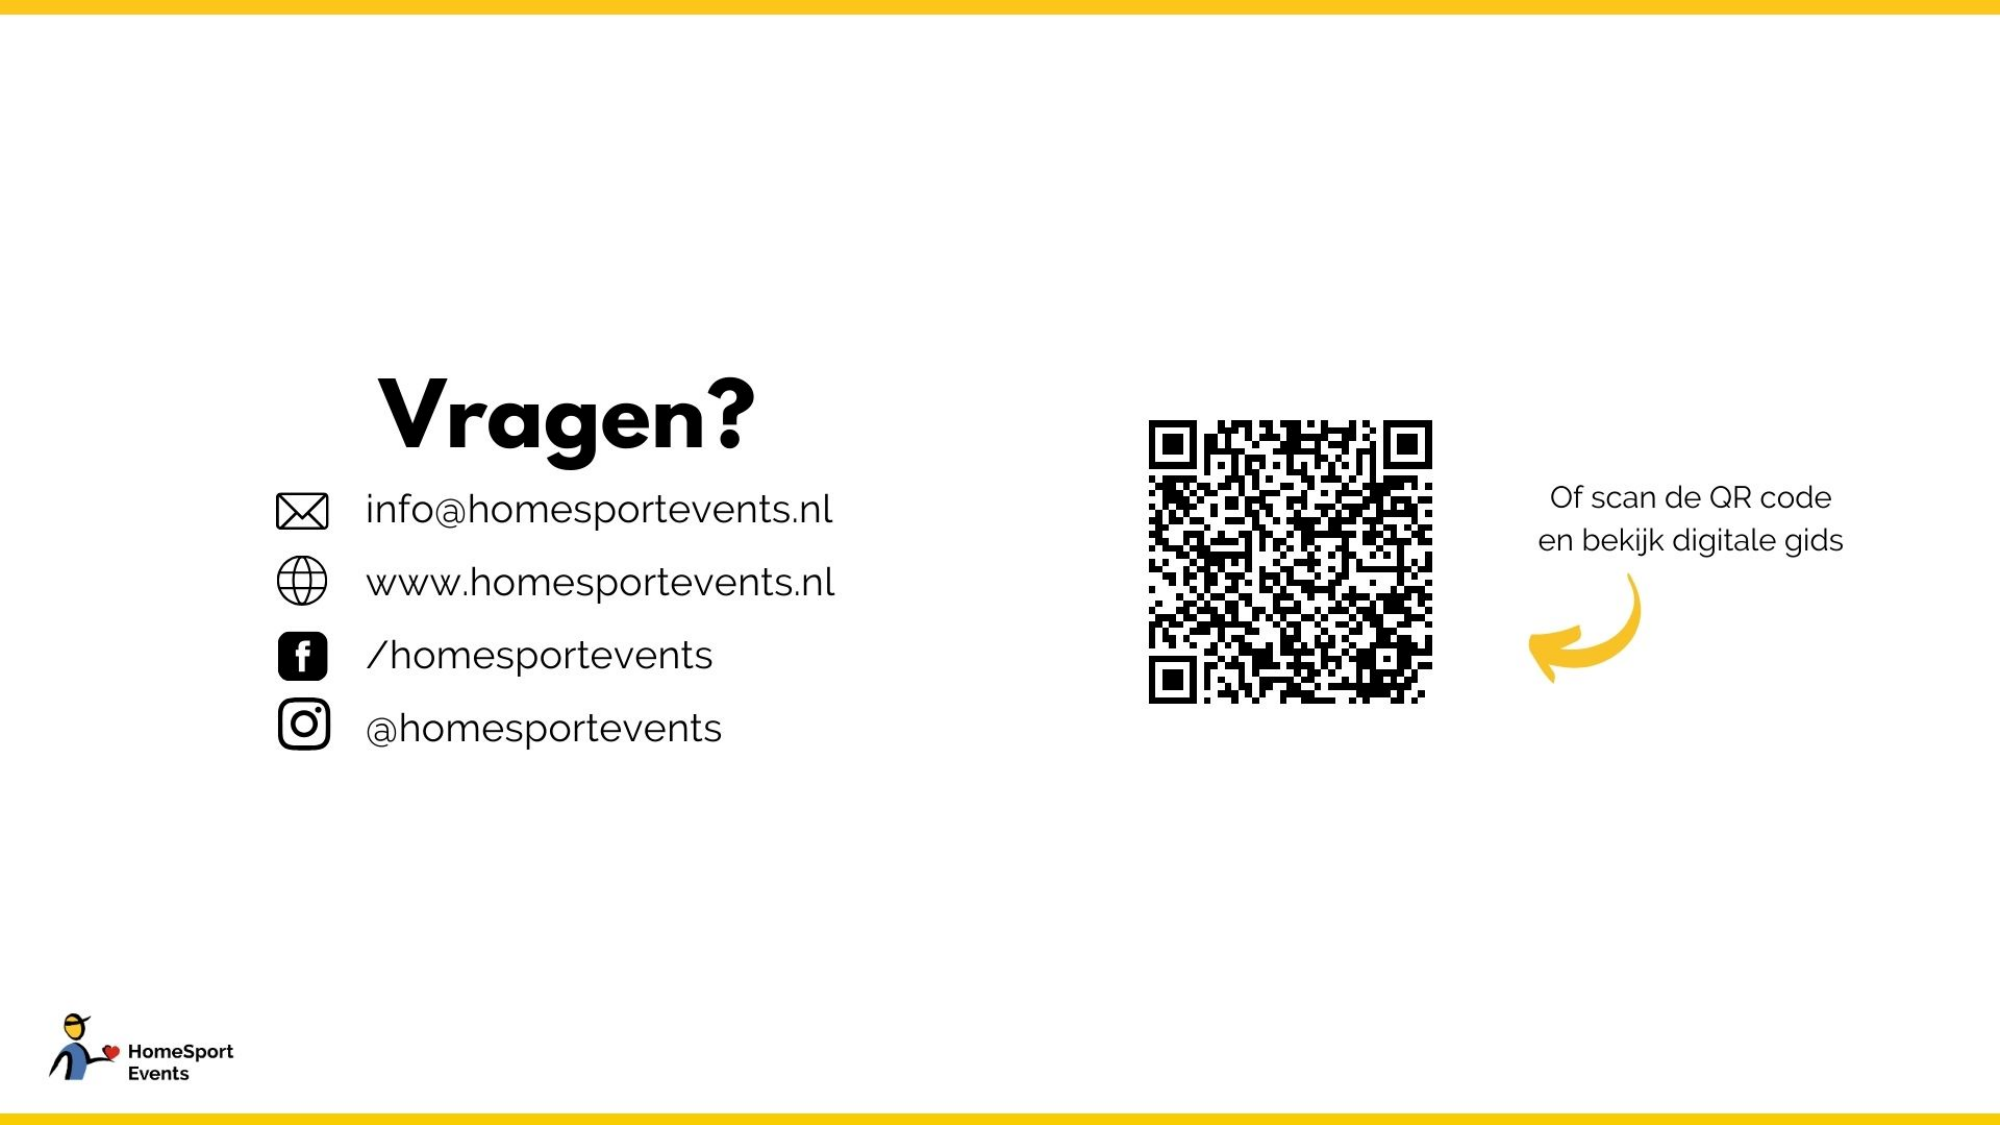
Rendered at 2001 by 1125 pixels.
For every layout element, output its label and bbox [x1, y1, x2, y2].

list [0, 0, 2000, 1125]
